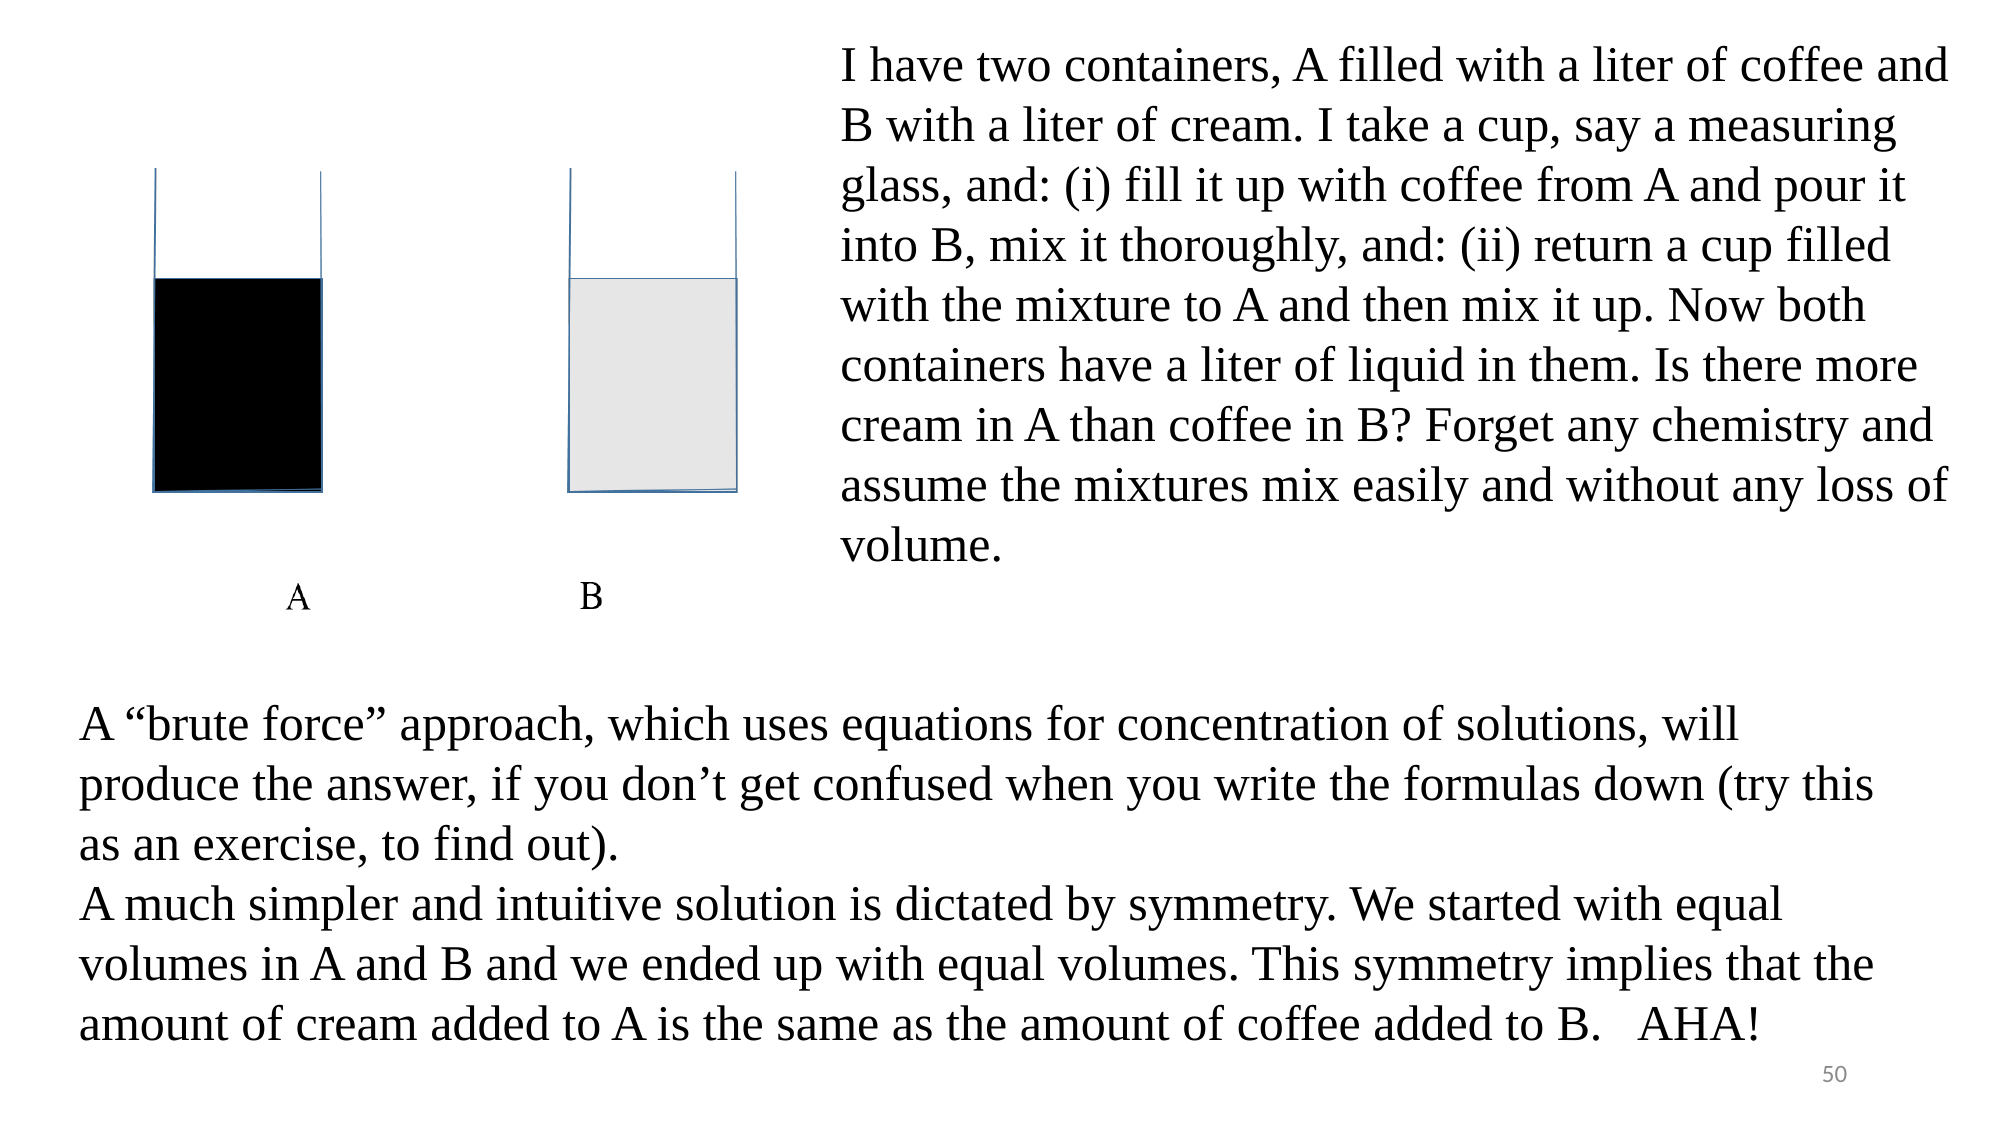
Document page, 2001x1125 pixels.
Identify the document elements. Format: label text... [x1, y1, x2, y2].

picture [151, 167, 738, 643]
text_box I have two containers, A filled with a liter of coffee and B with a liter of cream. I take a cup, say a measuring glass, and: (i) fill it up with coffee from A and pour it into B, mix it thoroughly, and: (ii) return a cup filled with the mixture to A and then mix it up. Now both containers have a liter of liquid in them. Is there more cream in A than coffee in B? Forget any chemistry and assume the mixtures mix easily and without any loss of volume. [825, 23, 2000, 579]
text_box A “brute force” approach, which uses equations for concentration of solutions, will produce the answer, if you don’t get confused when you write the formulas down (try this as an exercise, to find out). A much simpler and intuitive solution is dictated by symmetry. We started with equal volumes in A and B and we ended up with equal volumes. This symmetry implies that the amount of cream added to A is the same as the amount of coffee added to B. AHA! [64, 683, 1929, 1058]
slide_number 50 [1412, 1042, 1863, 1103]
